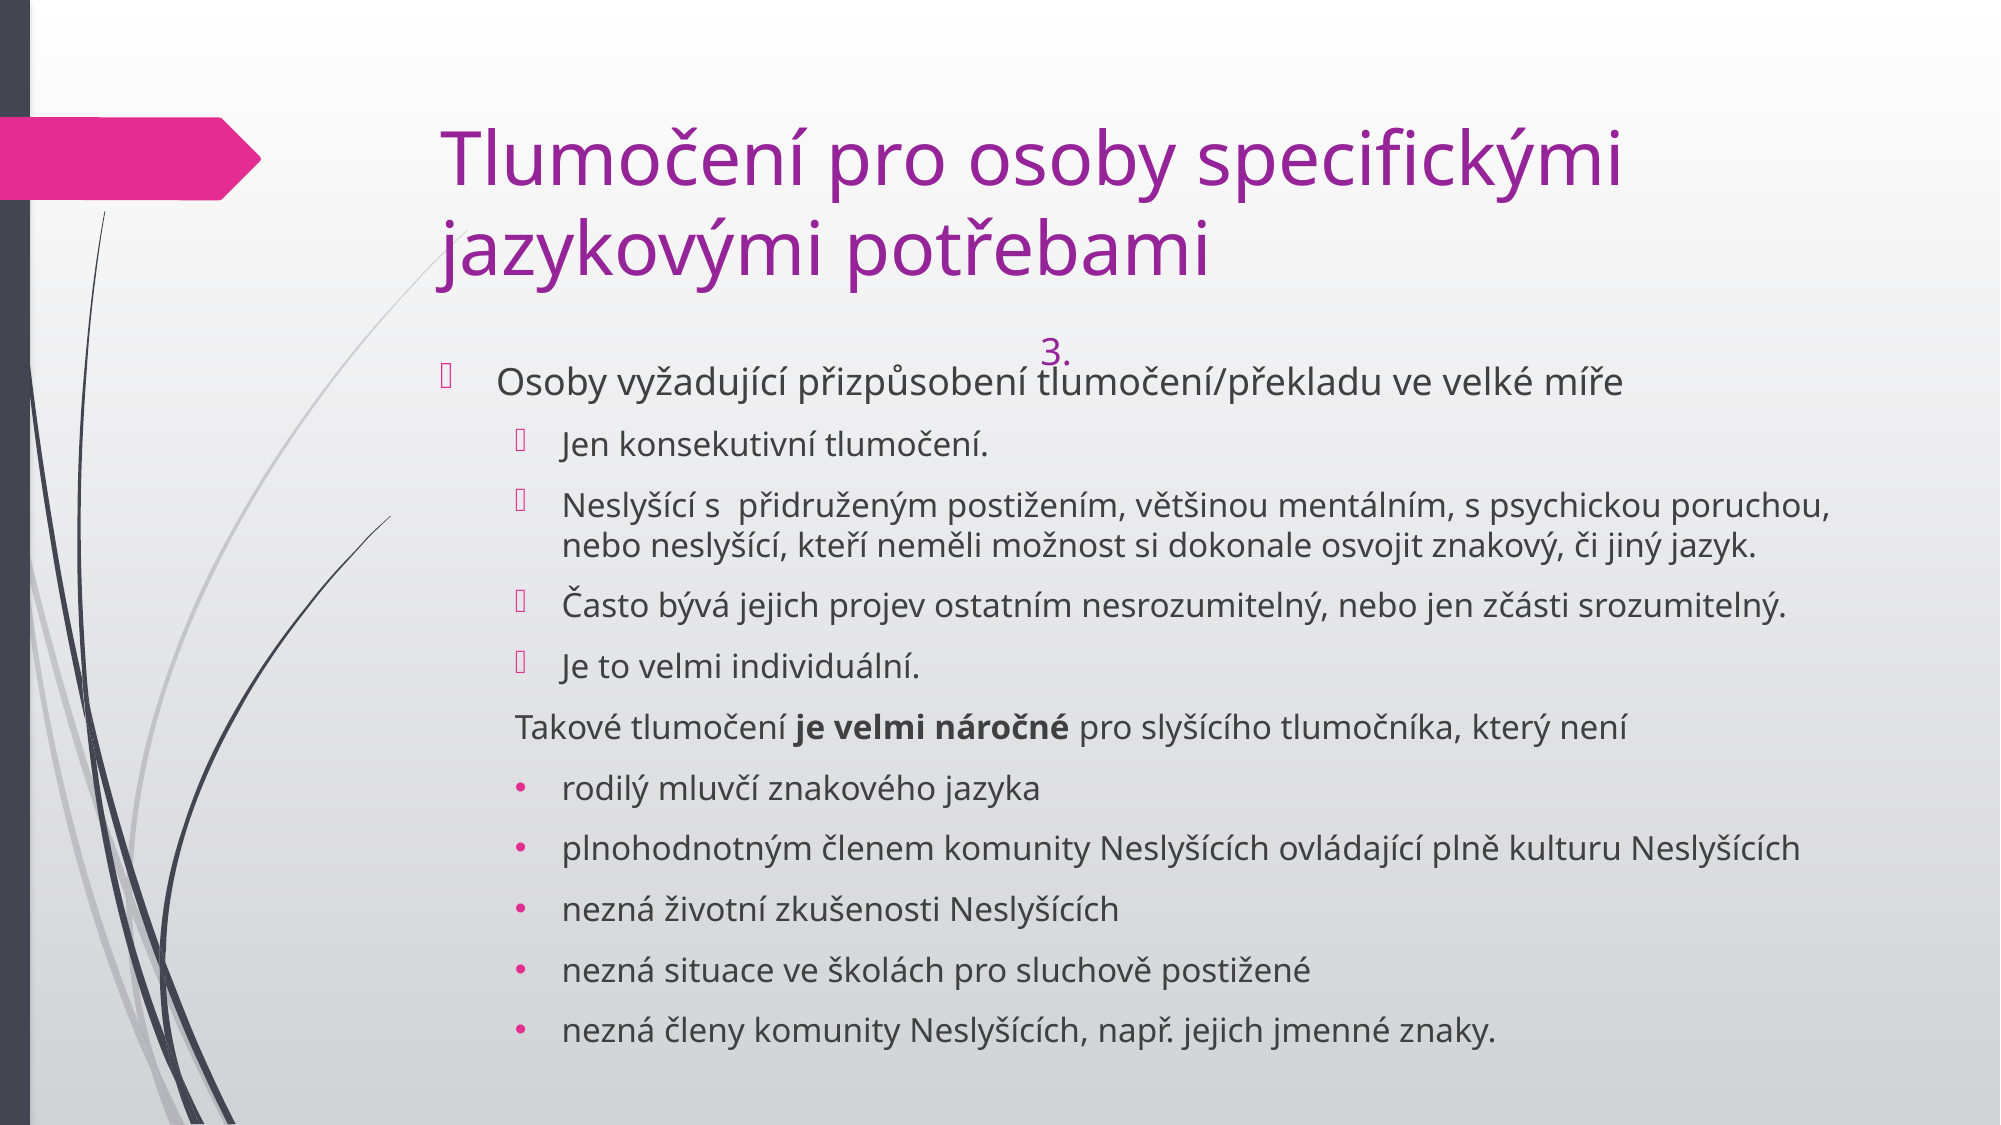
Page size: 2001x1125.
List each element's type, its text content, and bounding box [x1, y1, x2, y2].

title Tlumočení pro osoby specifickými jazykovými potřebami 3. [425, 102, 1888, 313]
list Osoby vyžadující přizpůsobení tlumočení/překladu ve velké míře Jen konsekutivní tlumočení. Neslyšící s přidruženým postižením, většinou mentálním, s psychickou poruchou, nebo neslyšící, kteří neměli možnost si dokonale osvojit znakový, či jiný jazyk. Často bývá jejich projev ostatním nesrozumitelný, nebo jen zčásti srozumitelný. Je to velmi individuální. Takové tlumočení je velmi náročné pro slyšícího tlumočníka, který není rodilý mluvčí znakového jazyka plnohodnotným členem komunity Neslyšících ovládající plně kulturu Neslyšících nezná životní zkušenosti Neslyšících nezná situace ve školách pro sluchově postižené nezná členy komunity Neslyšících, např. jejich jmenné znaky. [424, 350, 1888, 1100]
